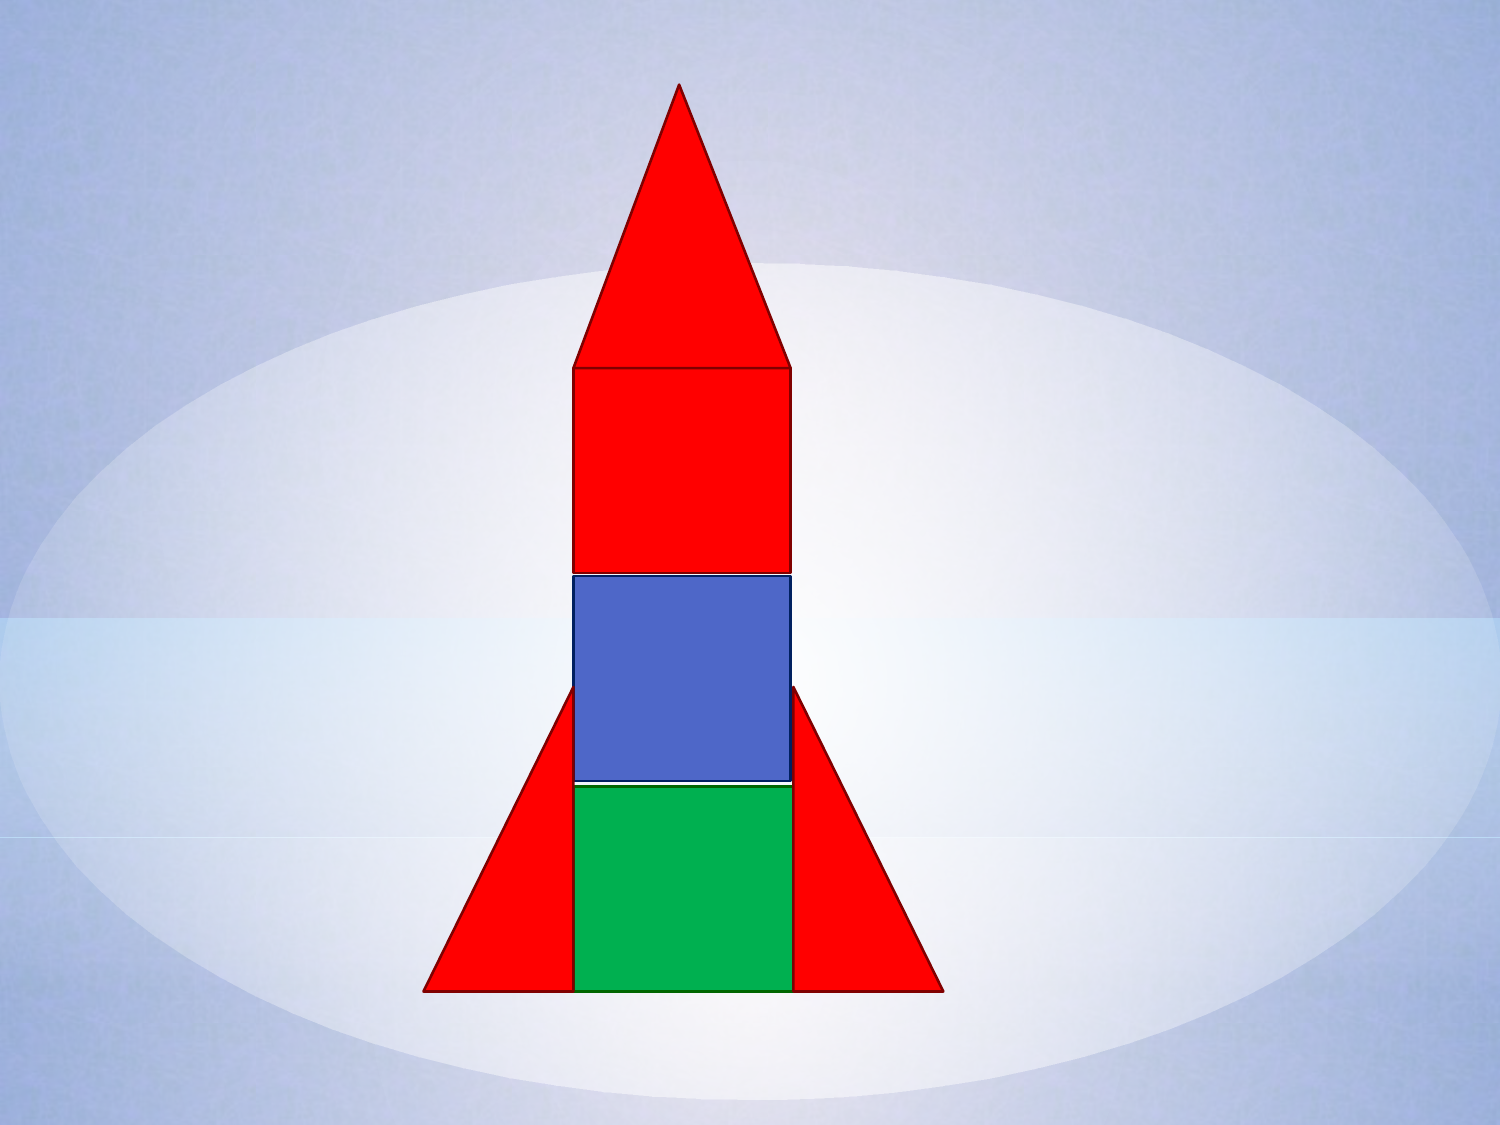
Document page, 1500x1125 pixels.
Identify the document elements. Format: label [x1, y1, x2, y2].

text_box [572, 83, 792, 370]
text_box [792, 685, 945, 993]
text_box [572, 370, 792, 574]
text_box [575, 785, 792, 993]
text_box [422, 685, 575, 993]
text_box [572, 575, 792, 782]
